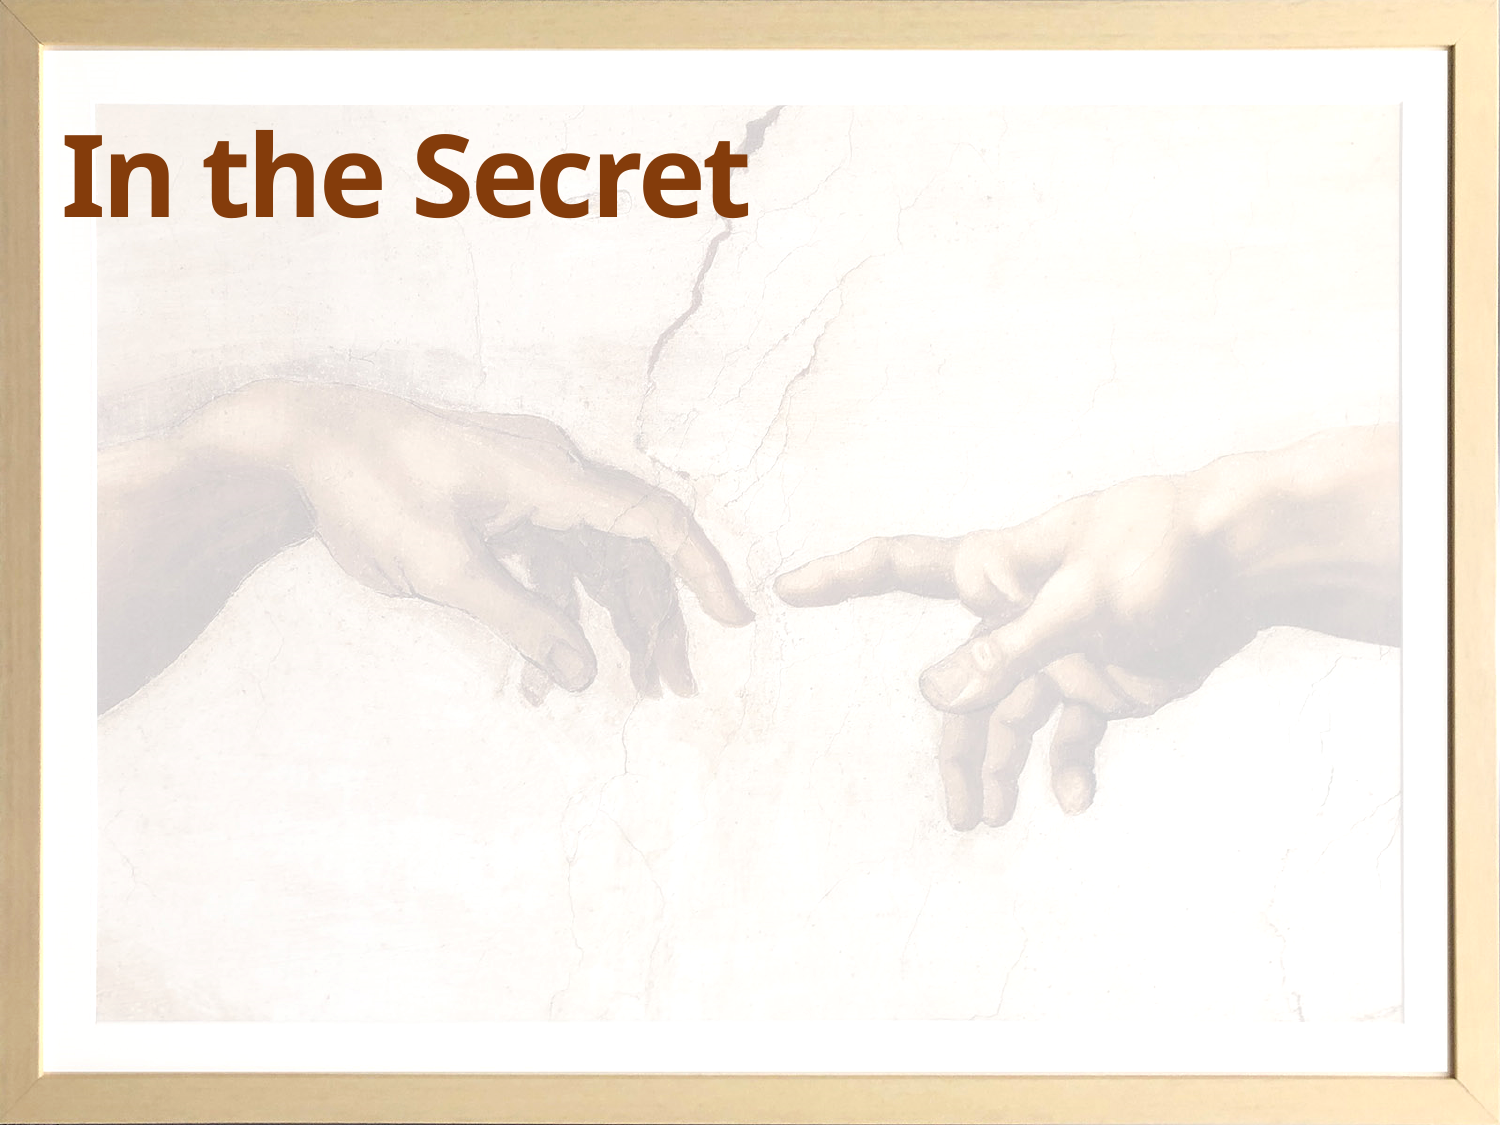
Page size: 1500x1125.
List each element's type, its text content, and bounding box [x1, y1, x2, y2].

picture [0, 0, 1500, 1125]
title In the Secret [46, 52, 1448, 308]
